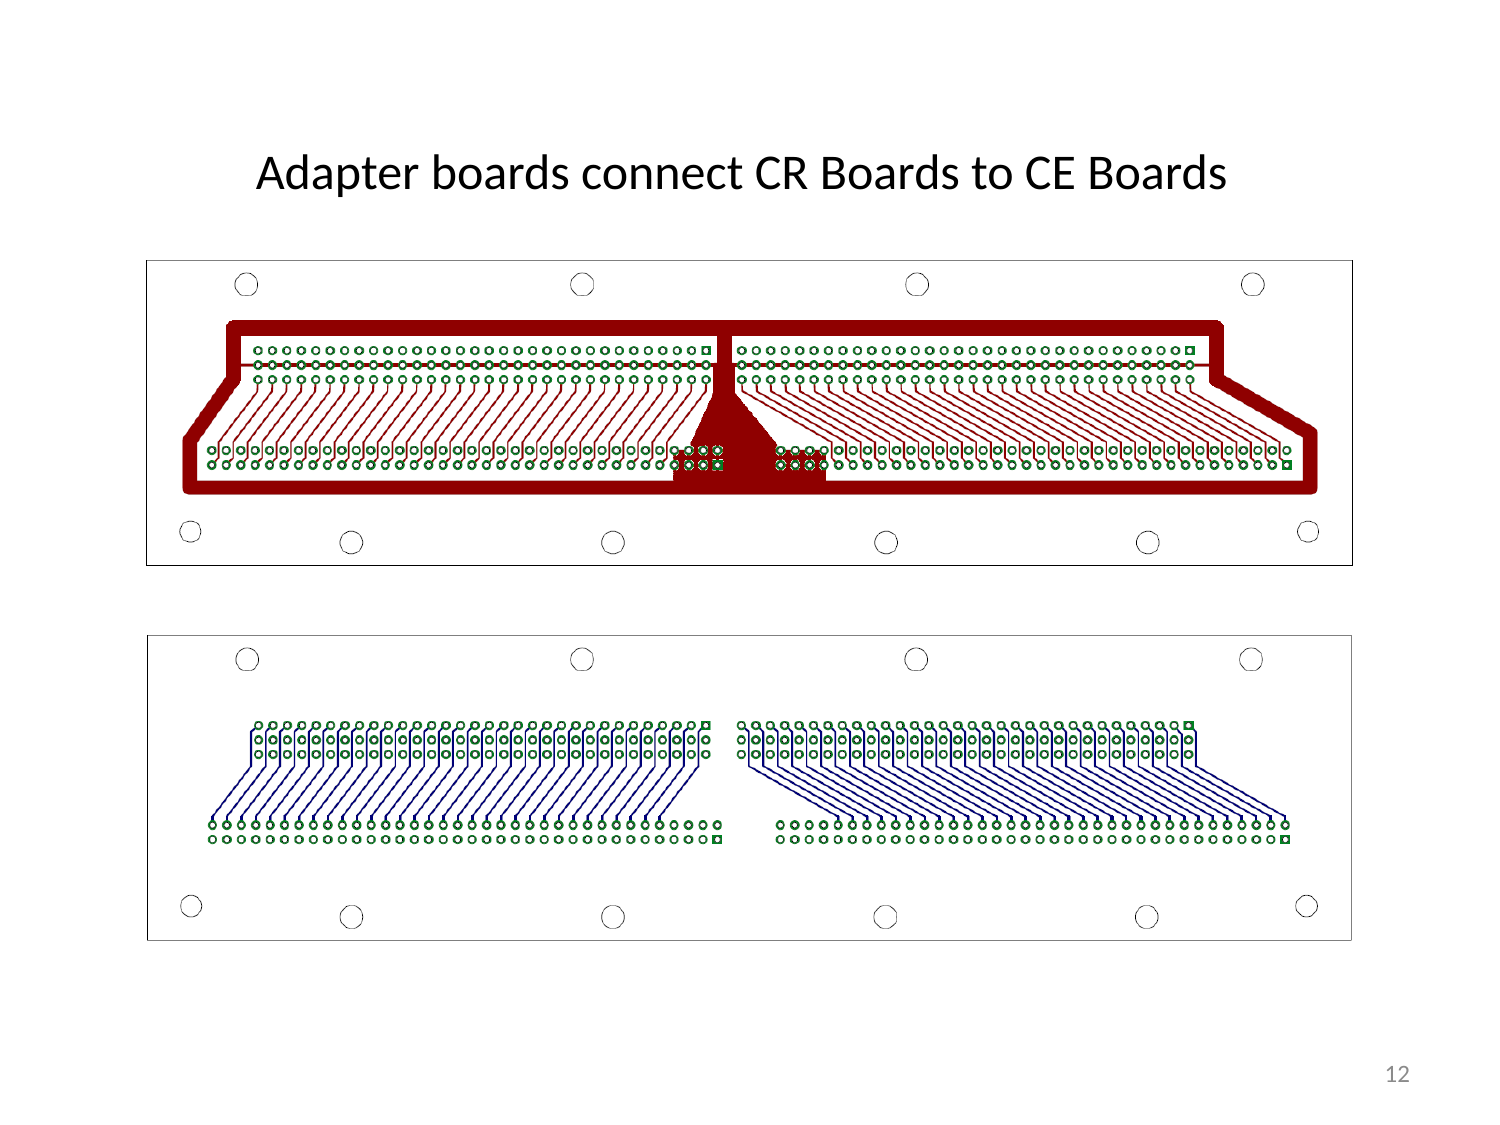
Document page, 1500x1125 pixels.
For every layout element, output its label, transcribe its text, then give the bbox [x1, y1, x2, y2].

picture [137, 249, 1363, 575]
picture [137, 624, 1363, 952]
text_box Adapter boards connect CR Boards to CE Boards [241, 132, 1243, 207]
slide_number 12 [1074, 1042, 1425, 1103]
